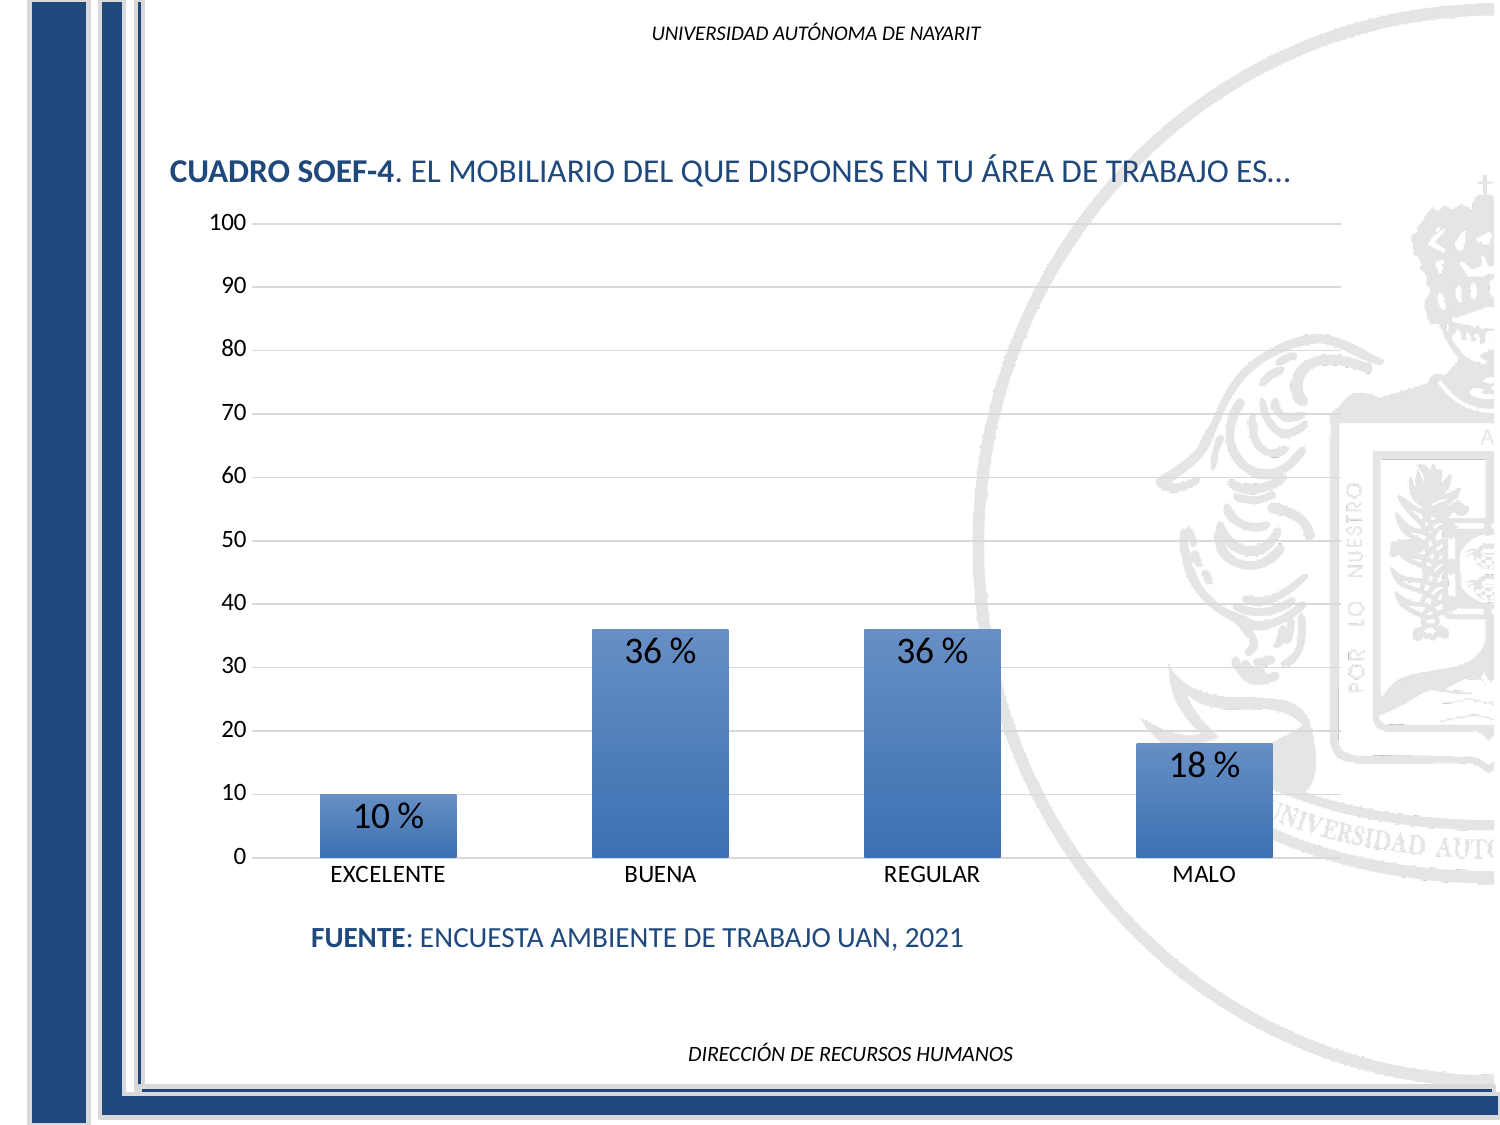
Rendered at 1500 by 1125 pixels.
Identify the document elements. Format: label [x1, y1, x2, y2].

chart [184, 196, 1365, 904]
text_box [29, 0, 1500, 1125]
